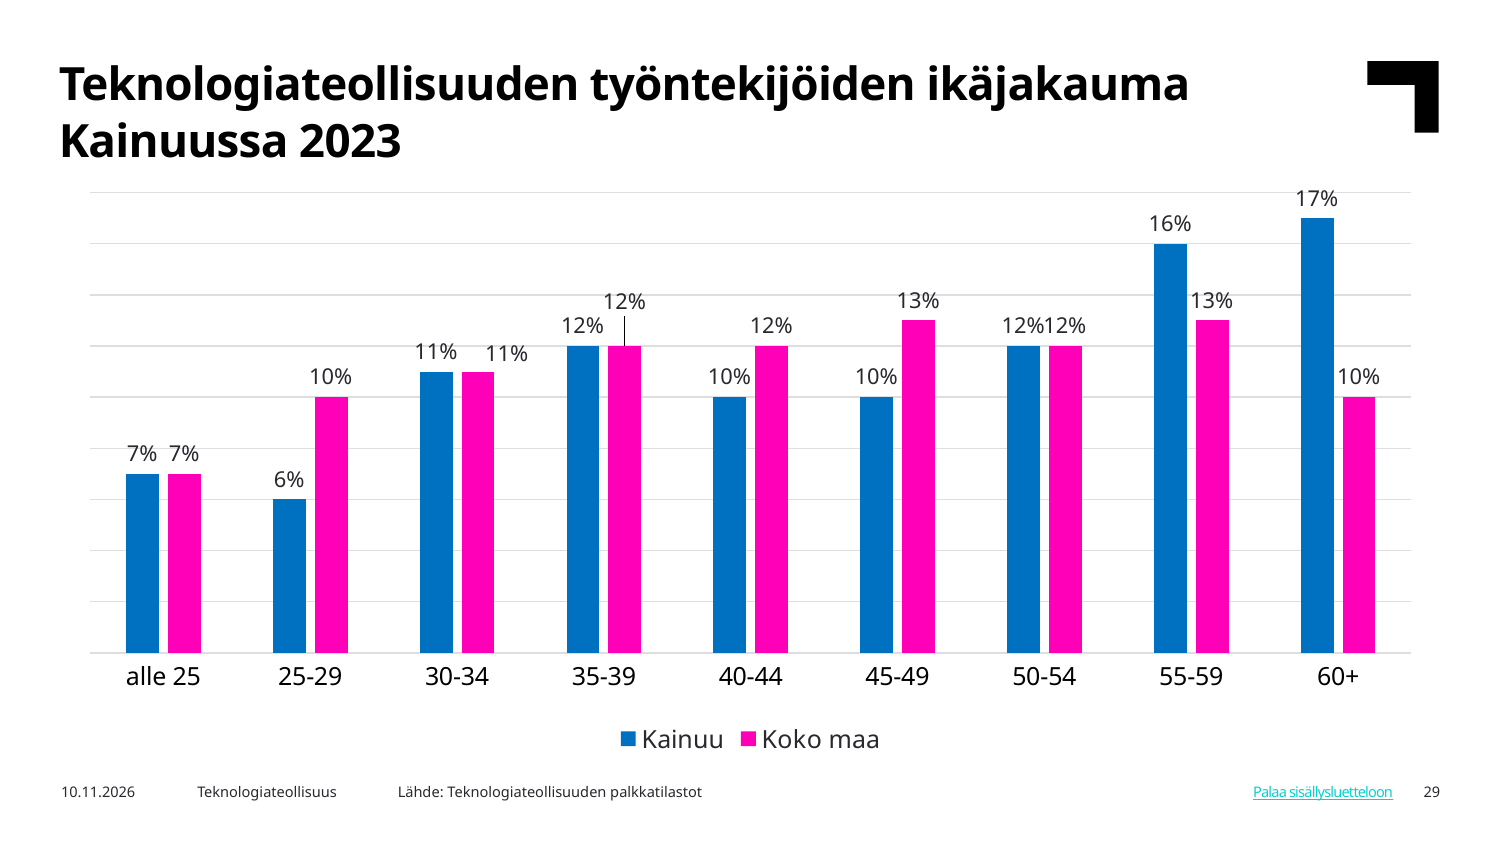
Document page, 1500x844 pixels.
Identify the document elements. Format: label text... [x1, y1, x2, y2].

text_box Palaa sisällysluetteloon [1247, 777, 1431, 809]
list Lähde: Teknologiateollisuuden palkkatilastot [382, 775, 904, 824]
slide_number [46, 775, 182, 803]
list Teknologiateollisuuden työntekijöiden ikäjakauma Kainuussa 2023 [41, 46, 1439, 206]
chart [62, 180, 1440, 763]
footer Teknologiateollisuus [182, 775, 382, 803]
slide_number 29 [1313, 775, 1456, 803]
